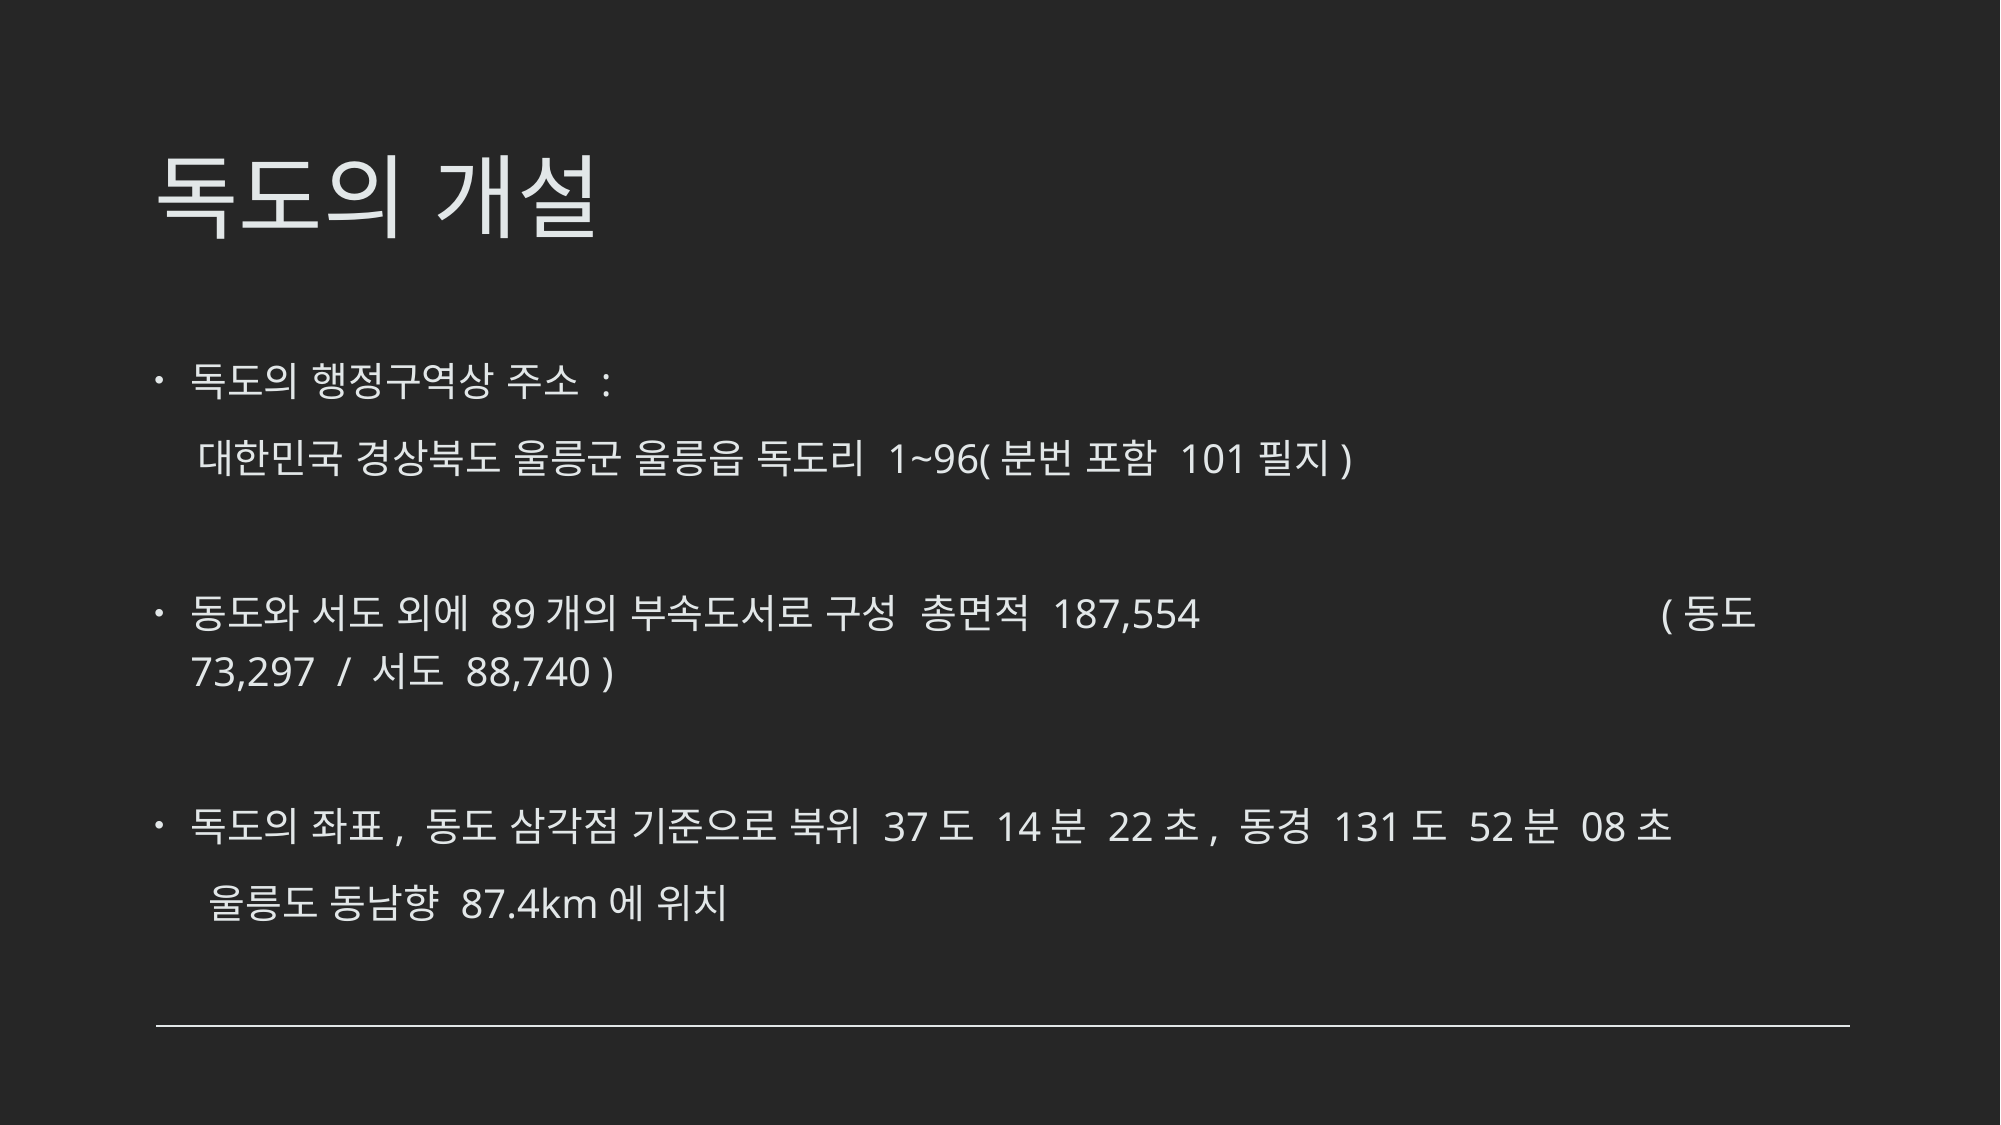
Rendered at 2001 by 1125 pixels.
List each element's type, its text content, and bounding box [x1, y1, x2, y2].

title 독도의 개설 [139, 79, 1850, 258]
